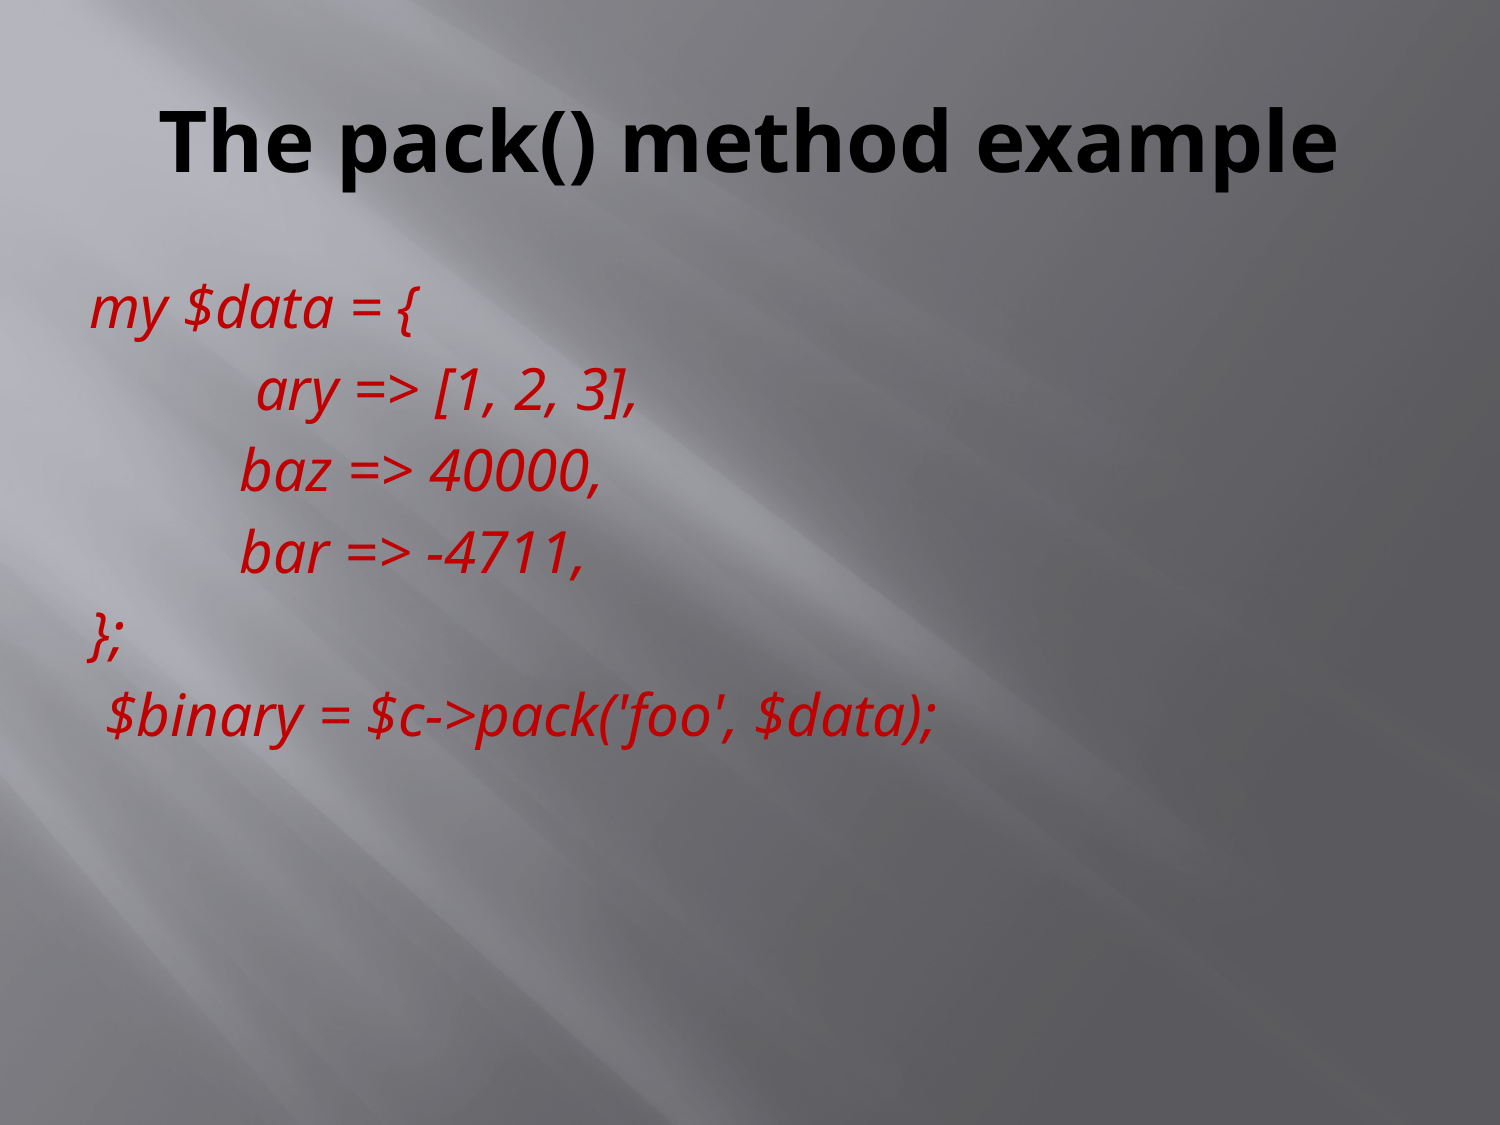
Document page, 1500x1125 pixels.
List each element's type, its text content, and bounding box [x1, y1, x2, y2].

title The pack() method example [75, 45, 1425, 233]
list my $data = { ary => [1, 2, 3], baz => 40000, bar => -4711, }; $binary = $c->pack('foo', $data); [75, 262, 1425, 1035]
